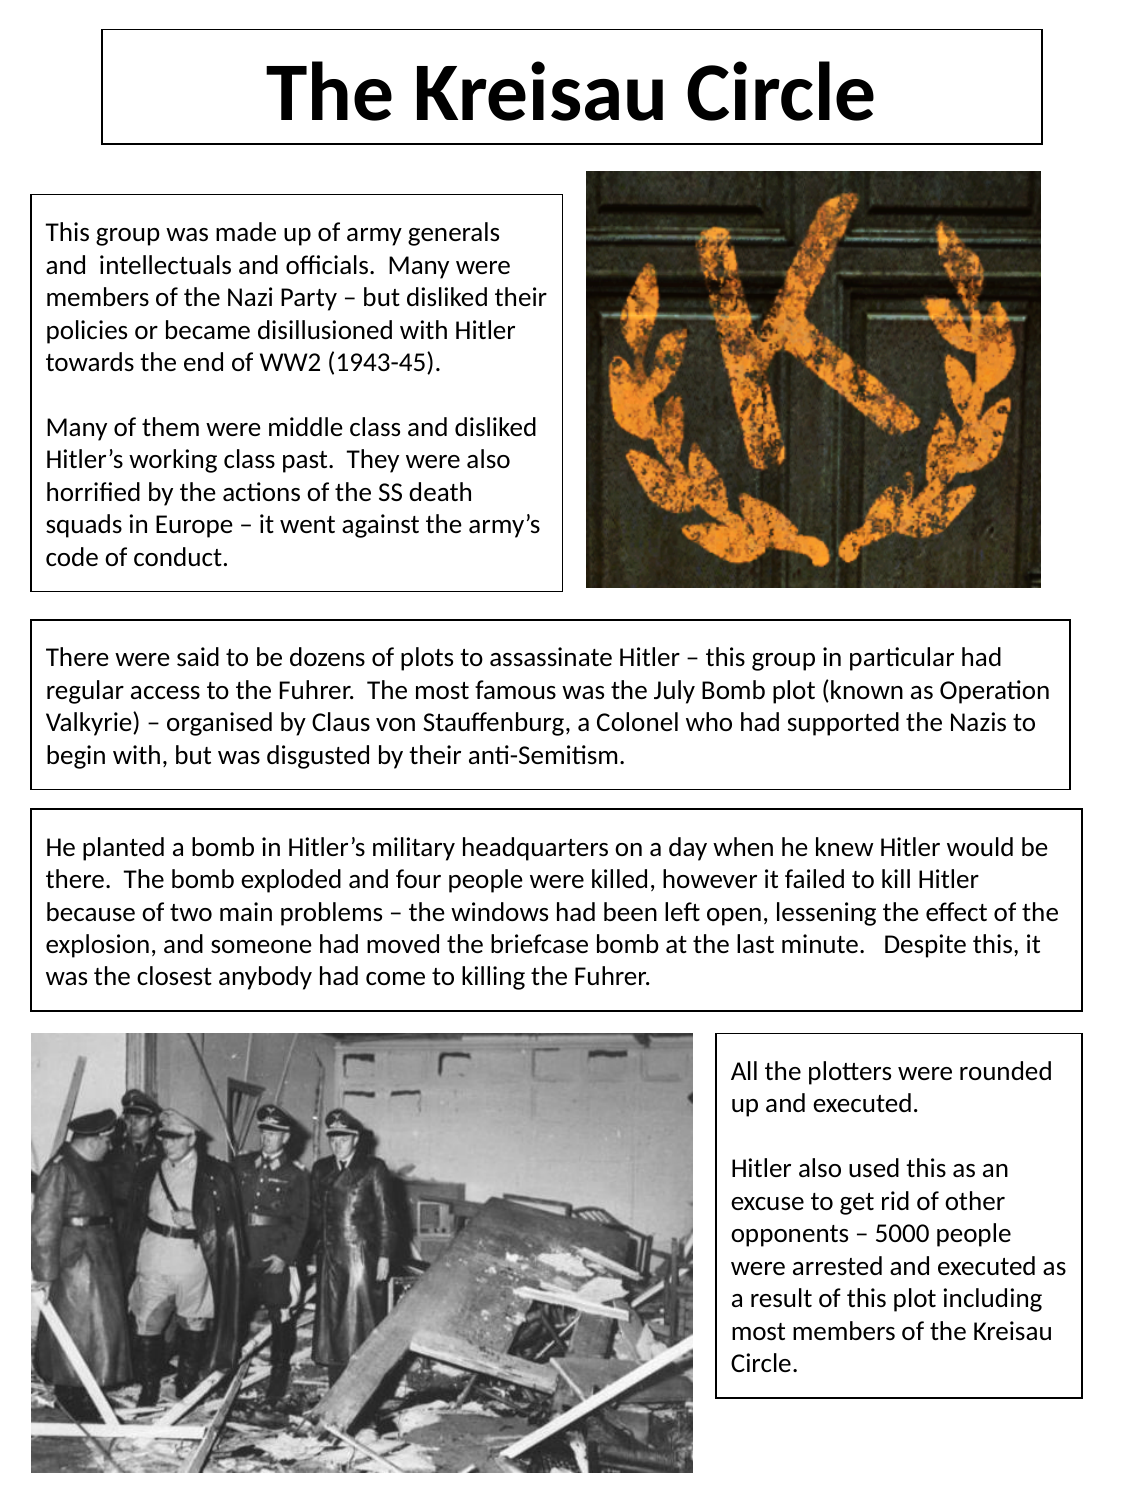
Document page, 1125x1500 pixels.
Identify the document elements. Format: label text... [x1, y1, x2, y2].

text_box All the plotters were rounded up and executed. Hitler also used this as an excuse to get rid of other opponents – 5000 people were arrested and executed as a result of this plot including most members of the Kreisau Circle. [716, 1033, 1083, 1398]
text_box He planted a bomb in Hitler’s military headquarters on a day when he knew Hitler would be there. The bomb exploded and four people were killed, however it failed to kill Hitler because of two main problems – the windows had been left open, lessening the effect of the explosion, and someone had moved the briefcase bomb at the last minute. Despite this, it was the closest anybody had come to killing the Fuhrer. [30, 809, 1083, 1012]
text_box There were said to be dozens of plots to assassinate Hitler – this group in particular had regular access to the Fuhrer. The most famous was the July Bomb plot (known as Operation Valkyrie) – organised by Claus von Stauffenburg, a Colonel who had supported the Nazis to begin with, but was disgusted by their anti-Semitism. [31, 620, 1071, 790]
picture [30, 1033, 693, 1473]
picture [585, 170, 1041, 588]
text_box This group was made up of army generals and intellectuals and officials. Many were members of the Nazi Party – but disliked their policies or became disillusioned with Hitler towards the end of WW2 (1943-45). Many of them were middle class and disliked Hitler’s working class past. They were also horrified by the actions of the SS death squads in Europe – it went against the army’s code of conduct. [30, 194, 563, 592]
text_box The Kreisau Circle [101, 29, 1043, 145]
